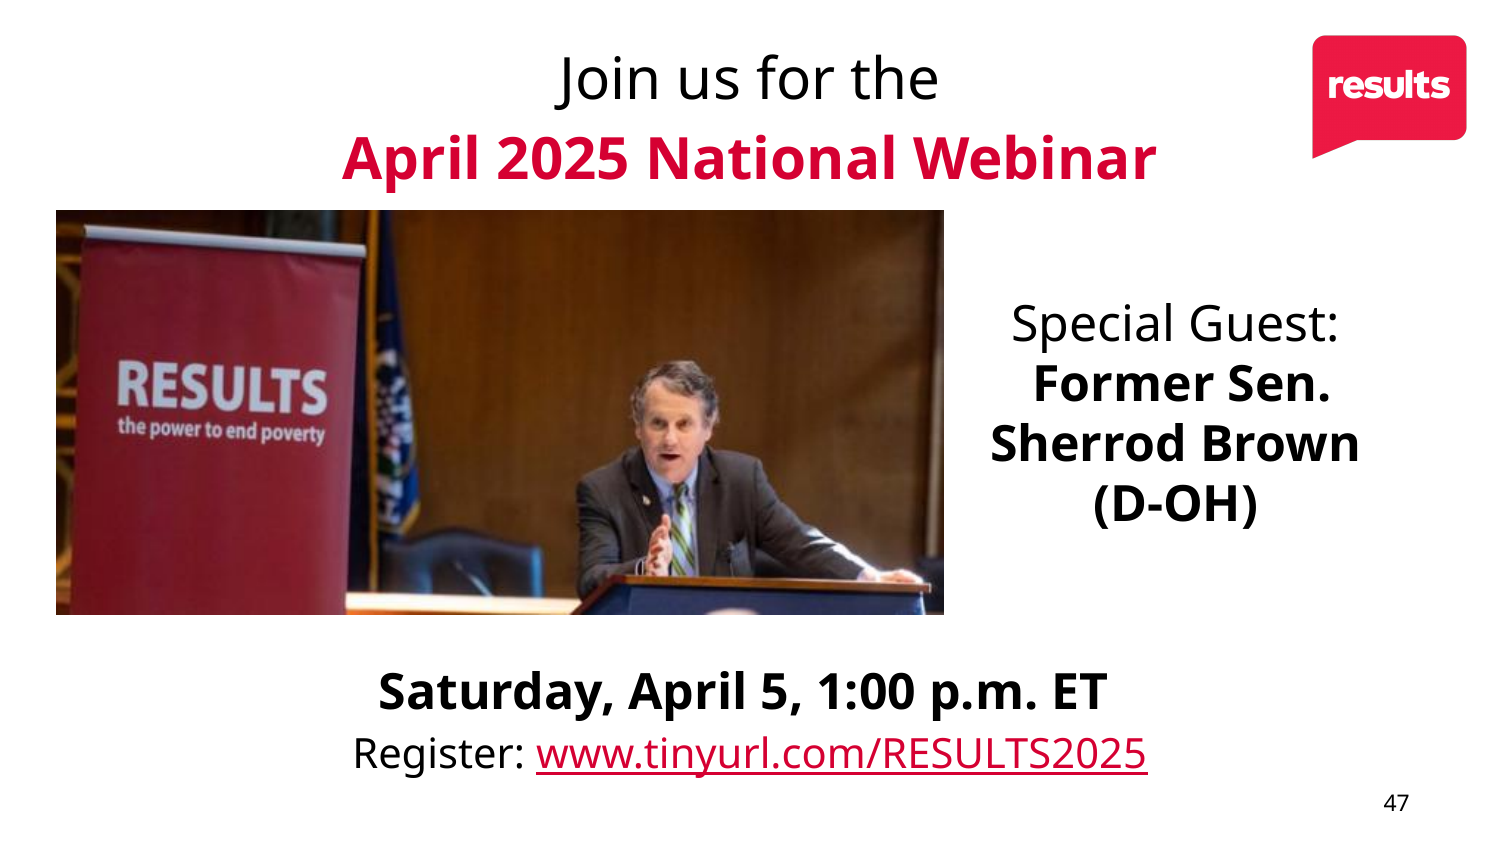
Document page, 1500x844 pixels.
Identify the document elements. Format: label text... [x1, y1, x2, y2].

picture [55, 209, 944, 616]
text_box Special Guest: Former Sen. Sherrod Brown (D-OH) [948, 283, 1409, 539]
slide_number 47 [1074, 792, 1425, 827]
picture [1289, 13, 1490, 175]
text_box Saturday, April 5, 1:00 p.m. ET Register: www.tinyurl.com/RESULTS2025 [56, 652, 1444, 792]
title Join us for the April 2025 National Webinar [147, 16, 1353, 197]
